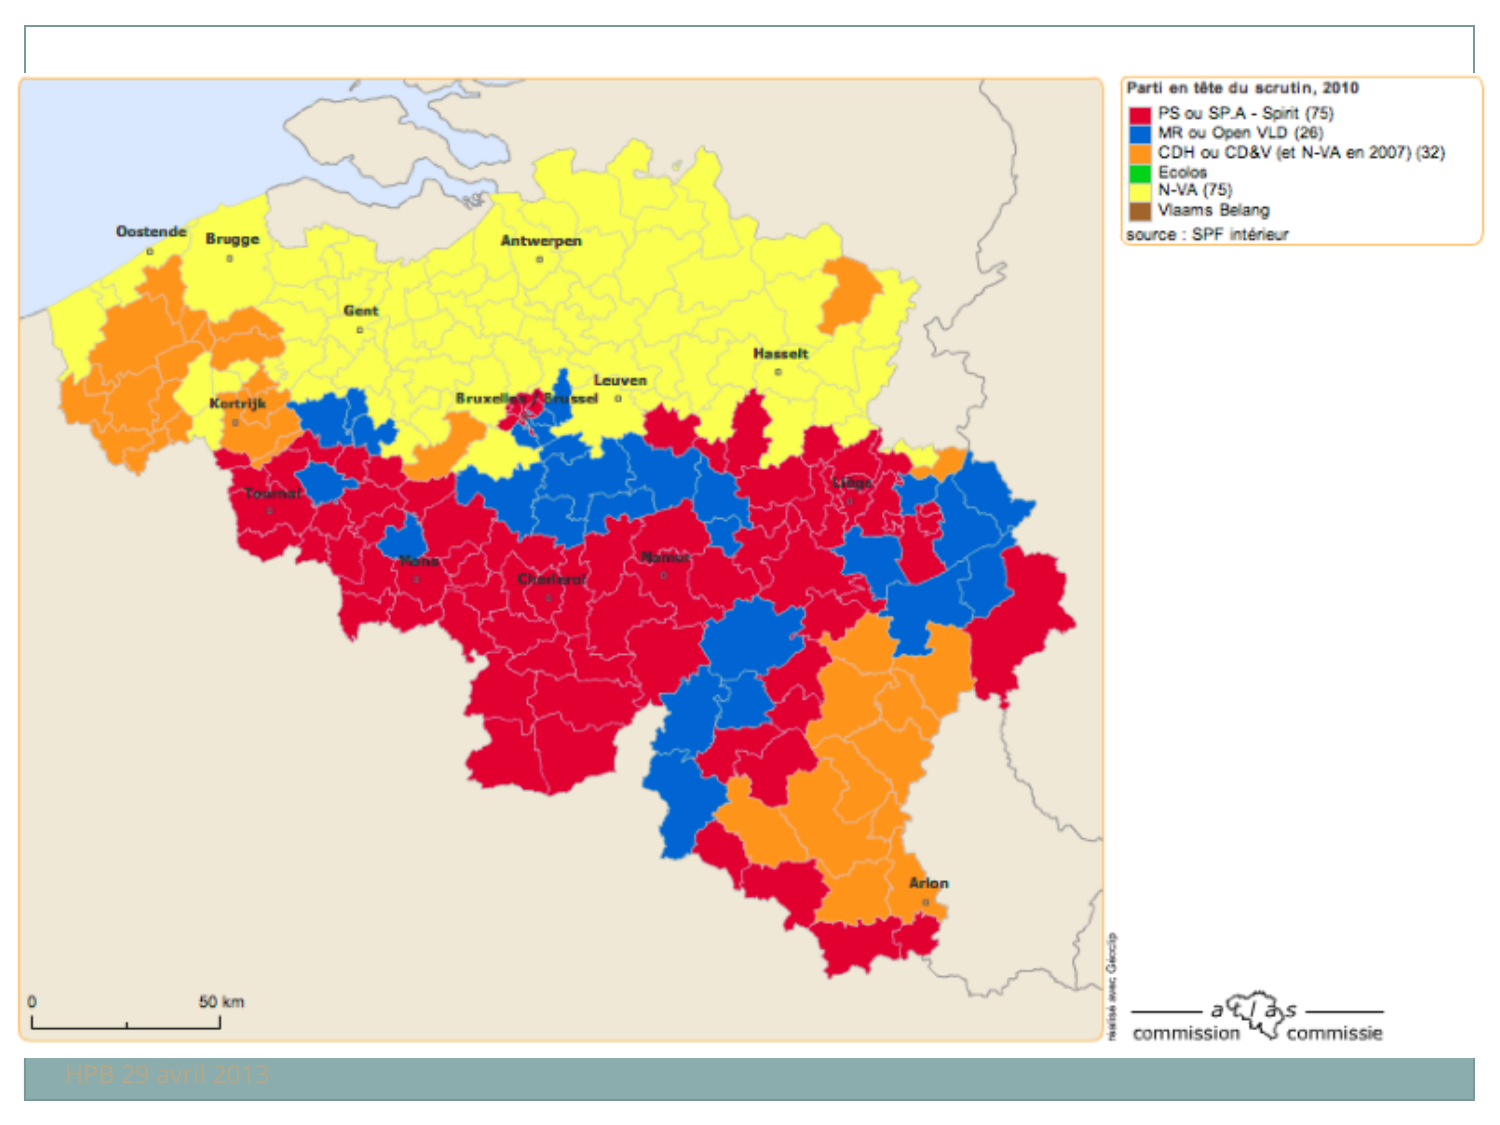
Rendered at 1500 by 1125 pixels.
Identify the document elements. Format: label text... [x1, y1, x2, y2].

footer HPB 29 avril 2013 [50, 1069, 638, 1112]
picture [11, 72, 1490, 1059]
